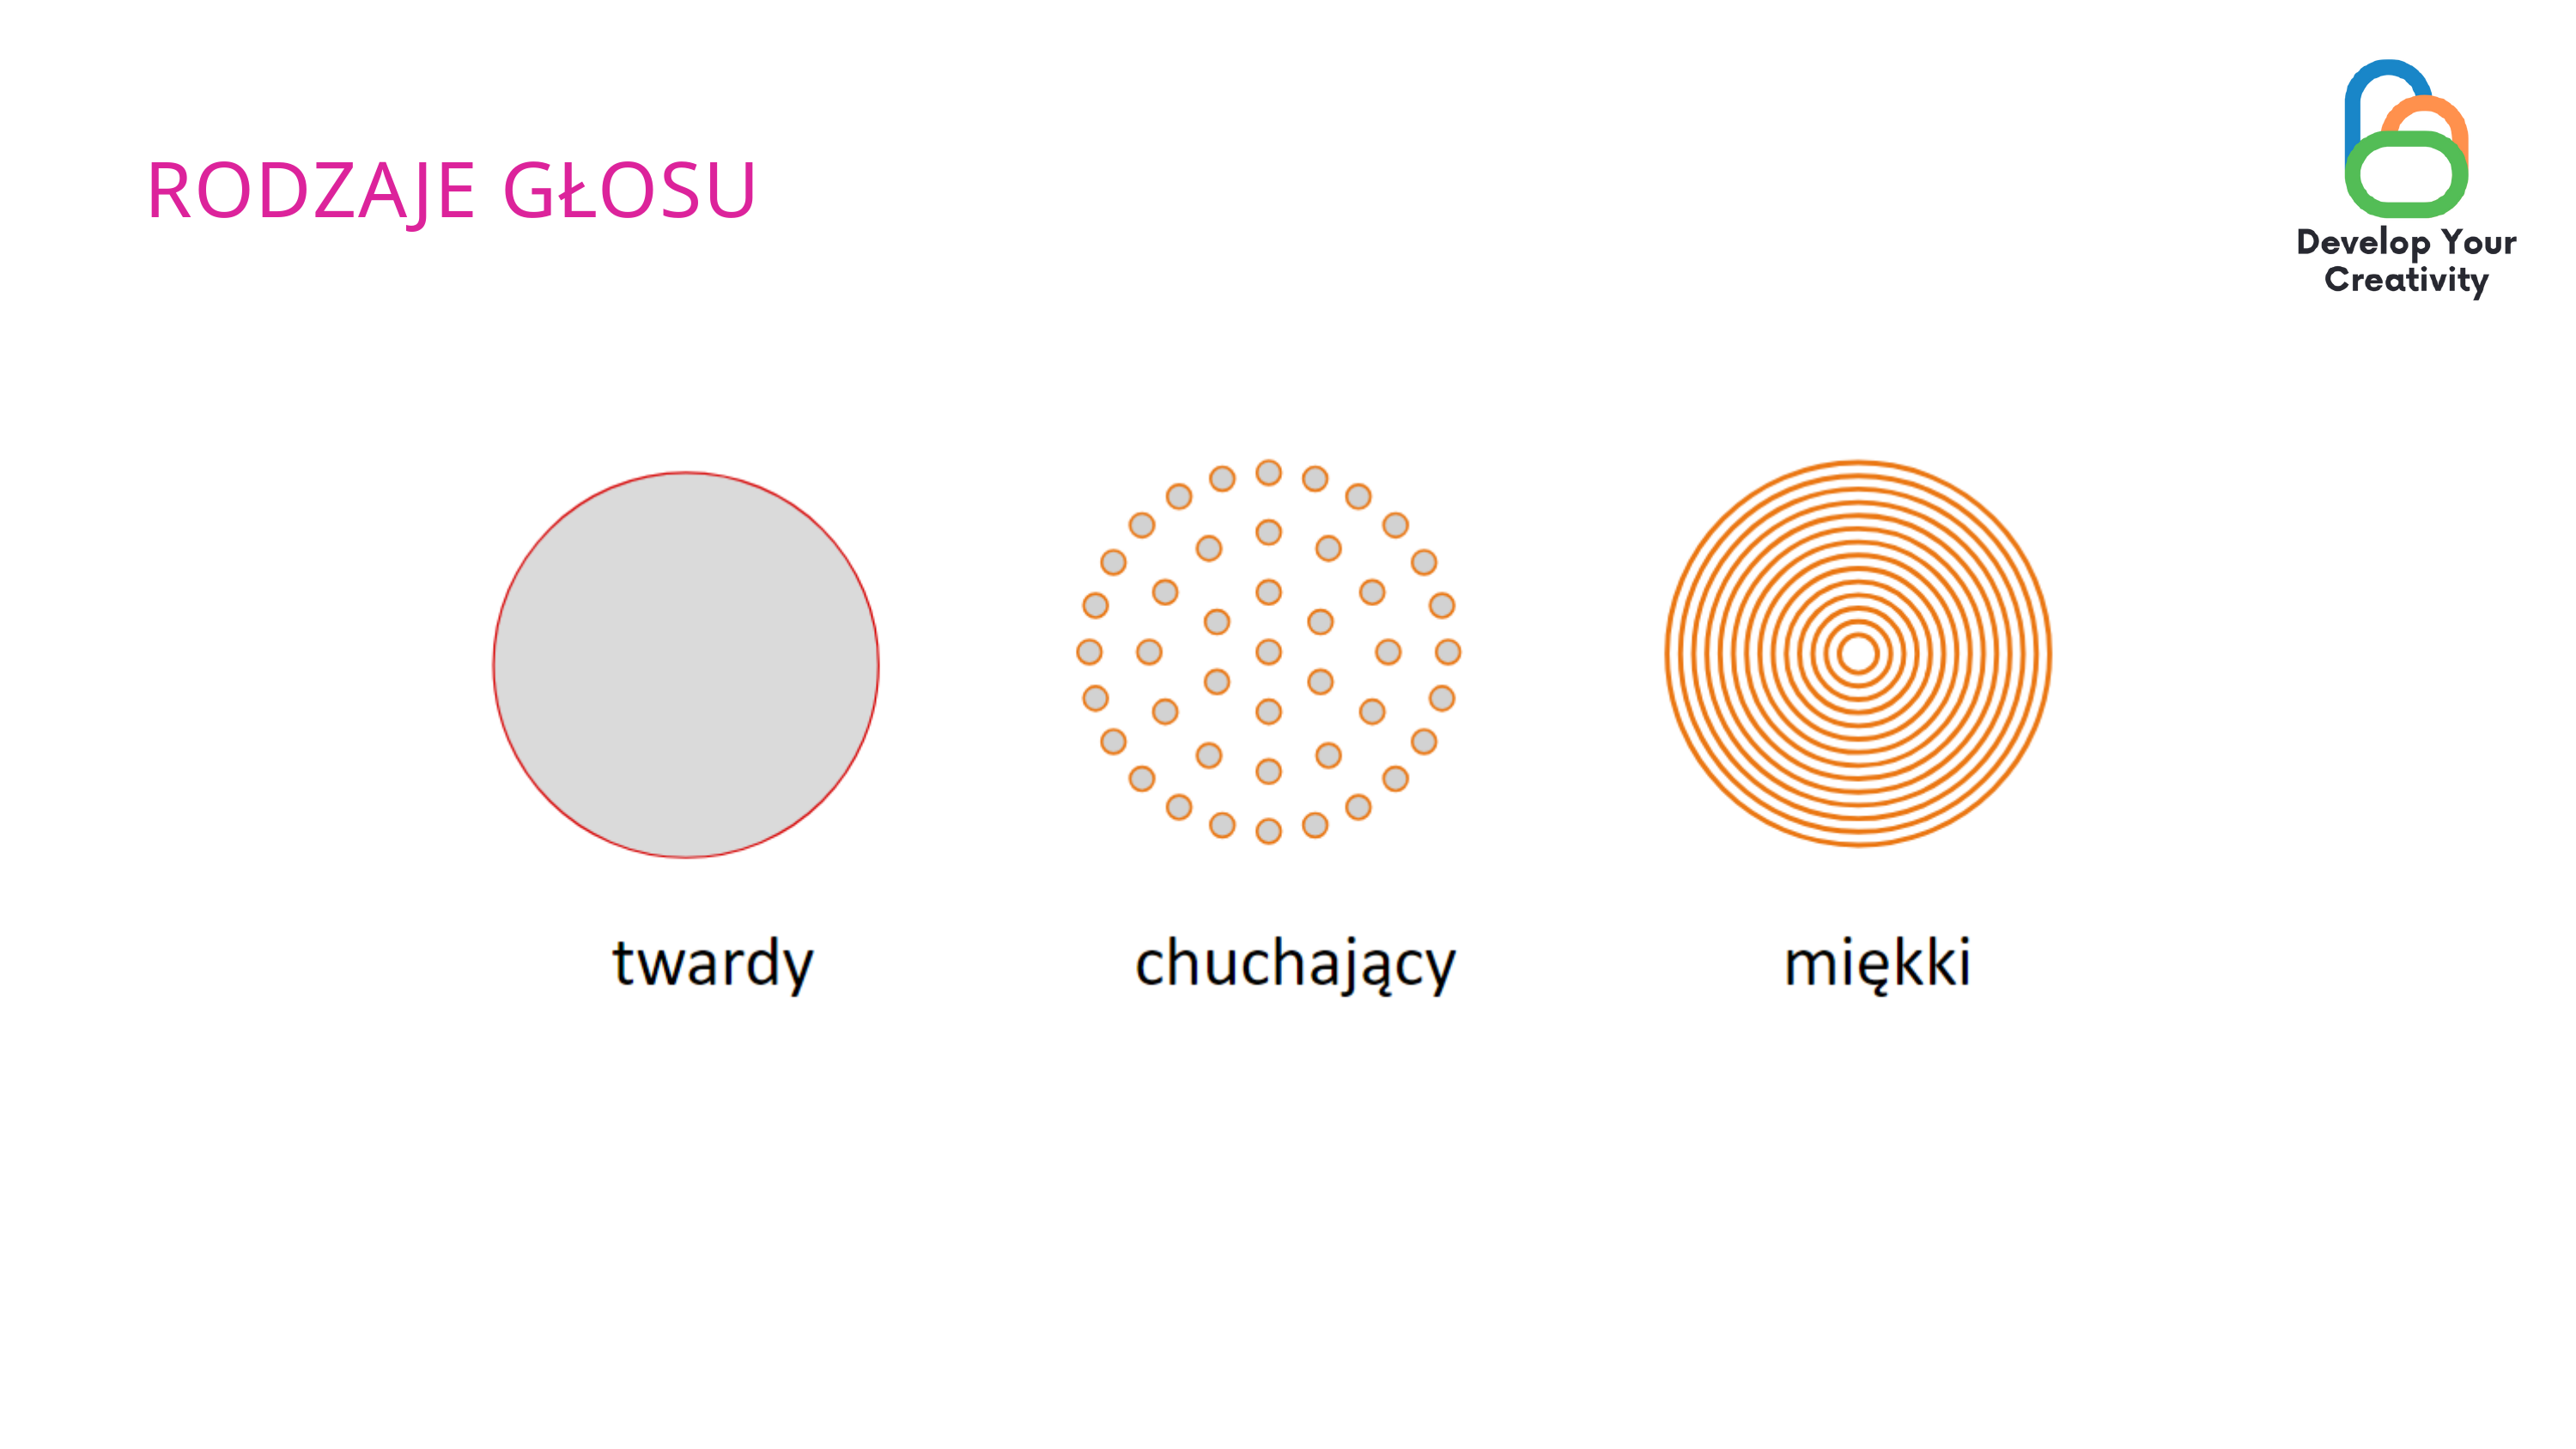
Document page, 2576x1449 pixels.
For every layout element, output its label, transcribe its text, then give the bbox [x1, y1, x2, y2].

text_box RODZAJE GŁOSU [144, 149, 1440, 387]
text_box [458, 392, 2118, 1056]
text_box [2178, 0, 2576, 397]
